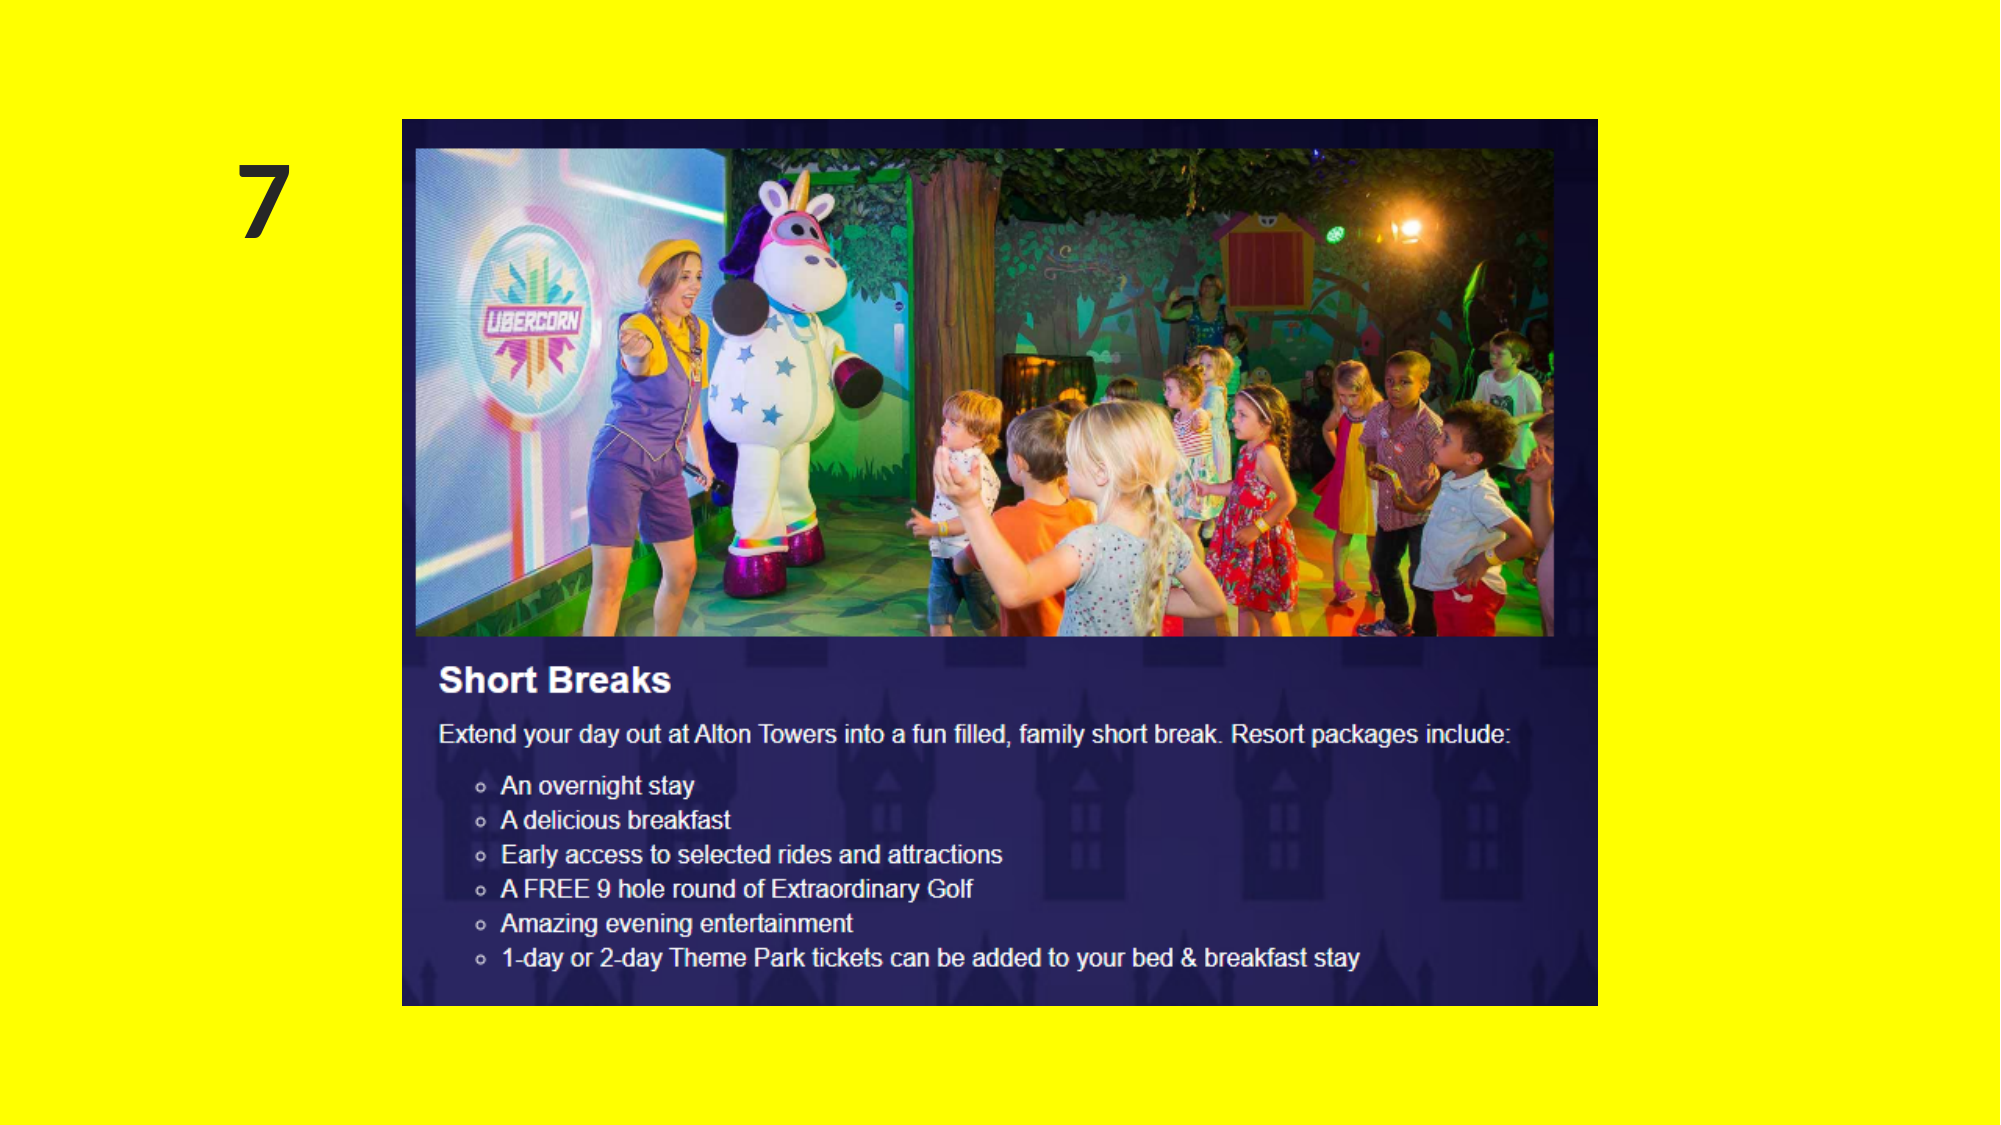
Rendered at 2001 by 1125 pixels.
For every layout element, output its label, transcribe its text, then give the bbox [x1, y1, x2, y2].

picture [402, 119, 1598, 1006]
text_box 7 [220, 118, 308, 269]
